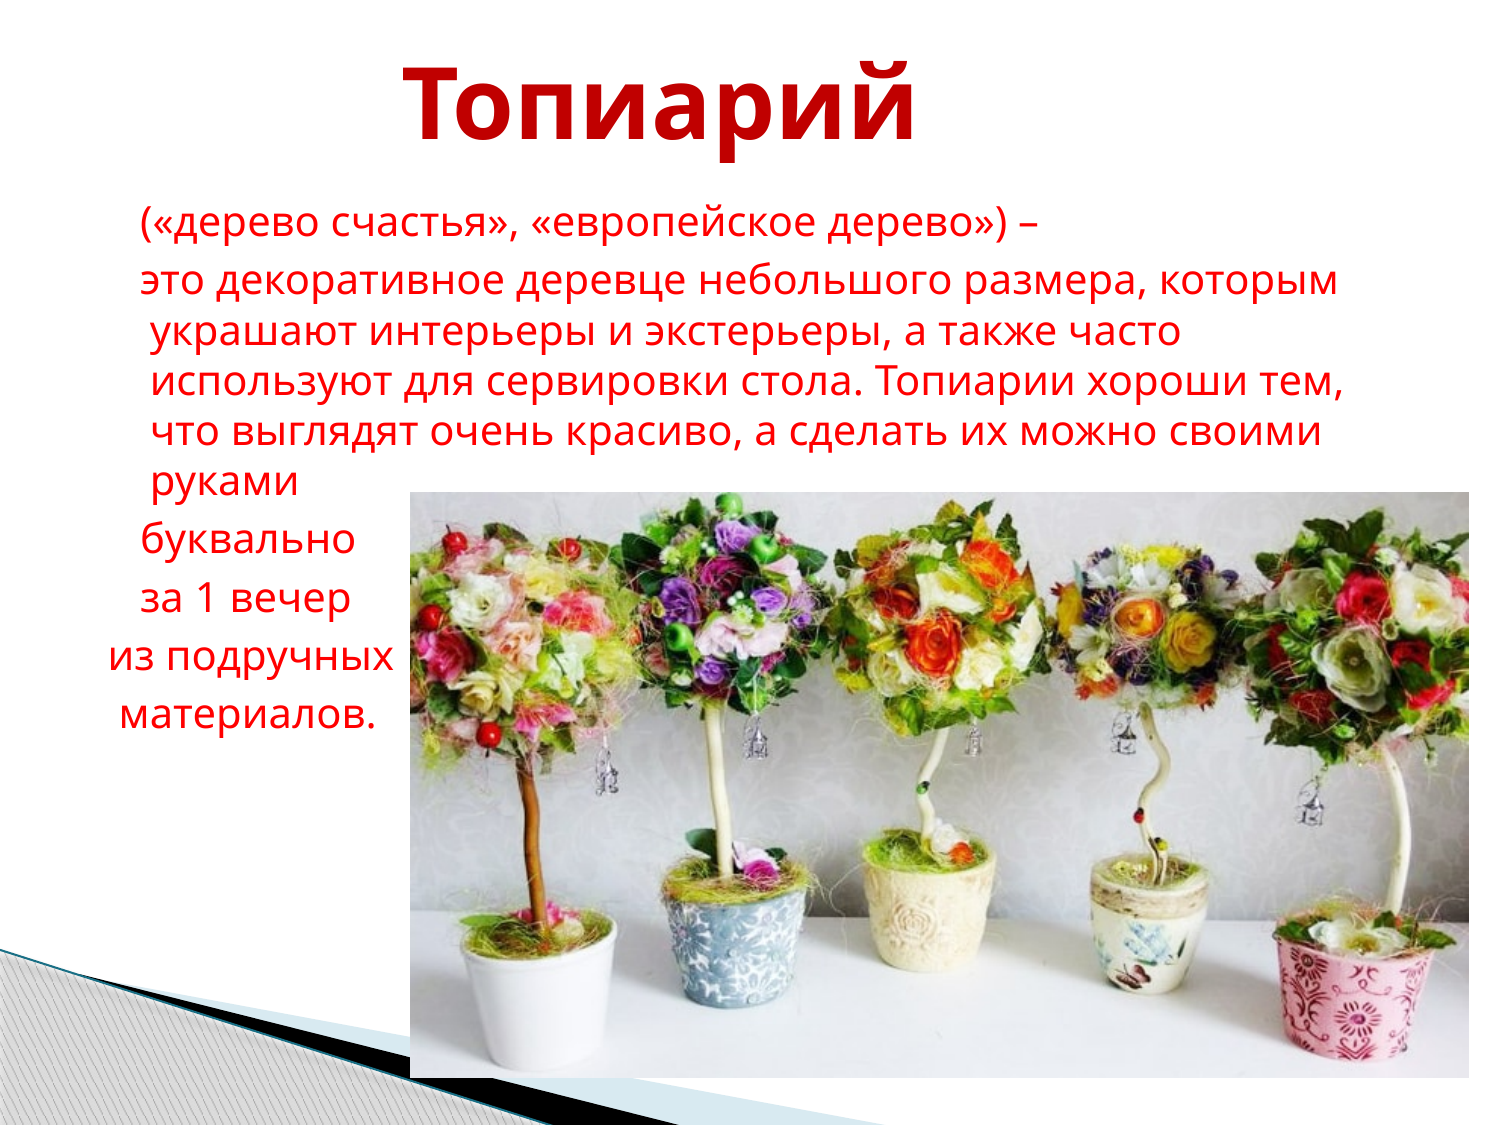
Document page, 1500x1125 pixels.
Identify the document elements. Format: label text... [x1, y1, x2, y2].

picture [409, 491, 1469, 1079]
title Топиарий [75, 0, 1425, 200]
list («дерево счастья», «европейское дерево») – это декоративное деревце небольшого размера, которым украшают интерьеры и экстерьеры, а также часто используют для сервировки стола. Топиарии хороши тем, что выглядят очень красиво, а сделать их можно своими руками буквально за 1 вечер из подручных материалов. [75, 200, 1425, 986]
